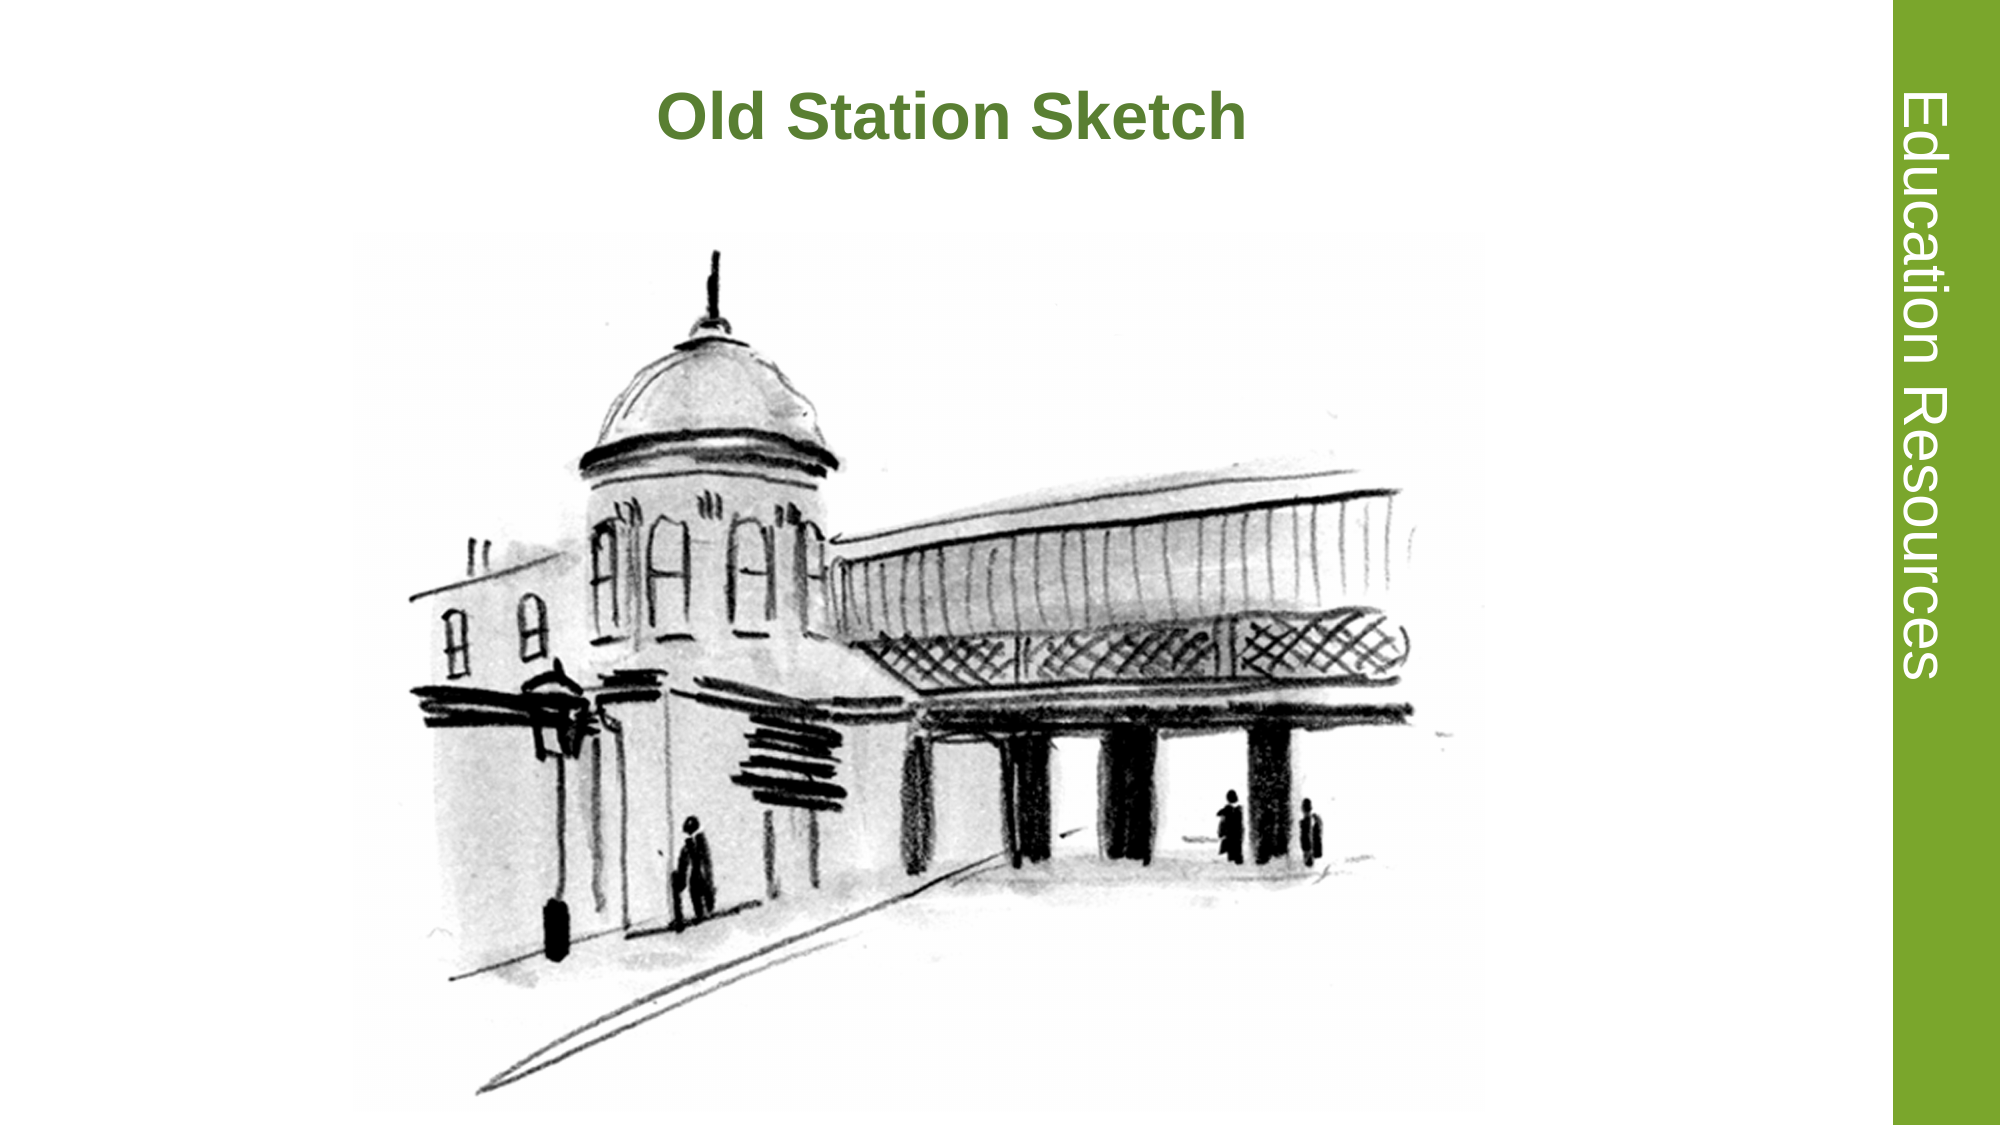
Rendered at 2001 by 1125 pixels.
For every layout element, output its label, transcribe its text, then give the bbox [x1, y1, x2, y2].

title Old Station Sketch [58, 59, 1863, 177]
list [353, 232, 1485, 1112]
